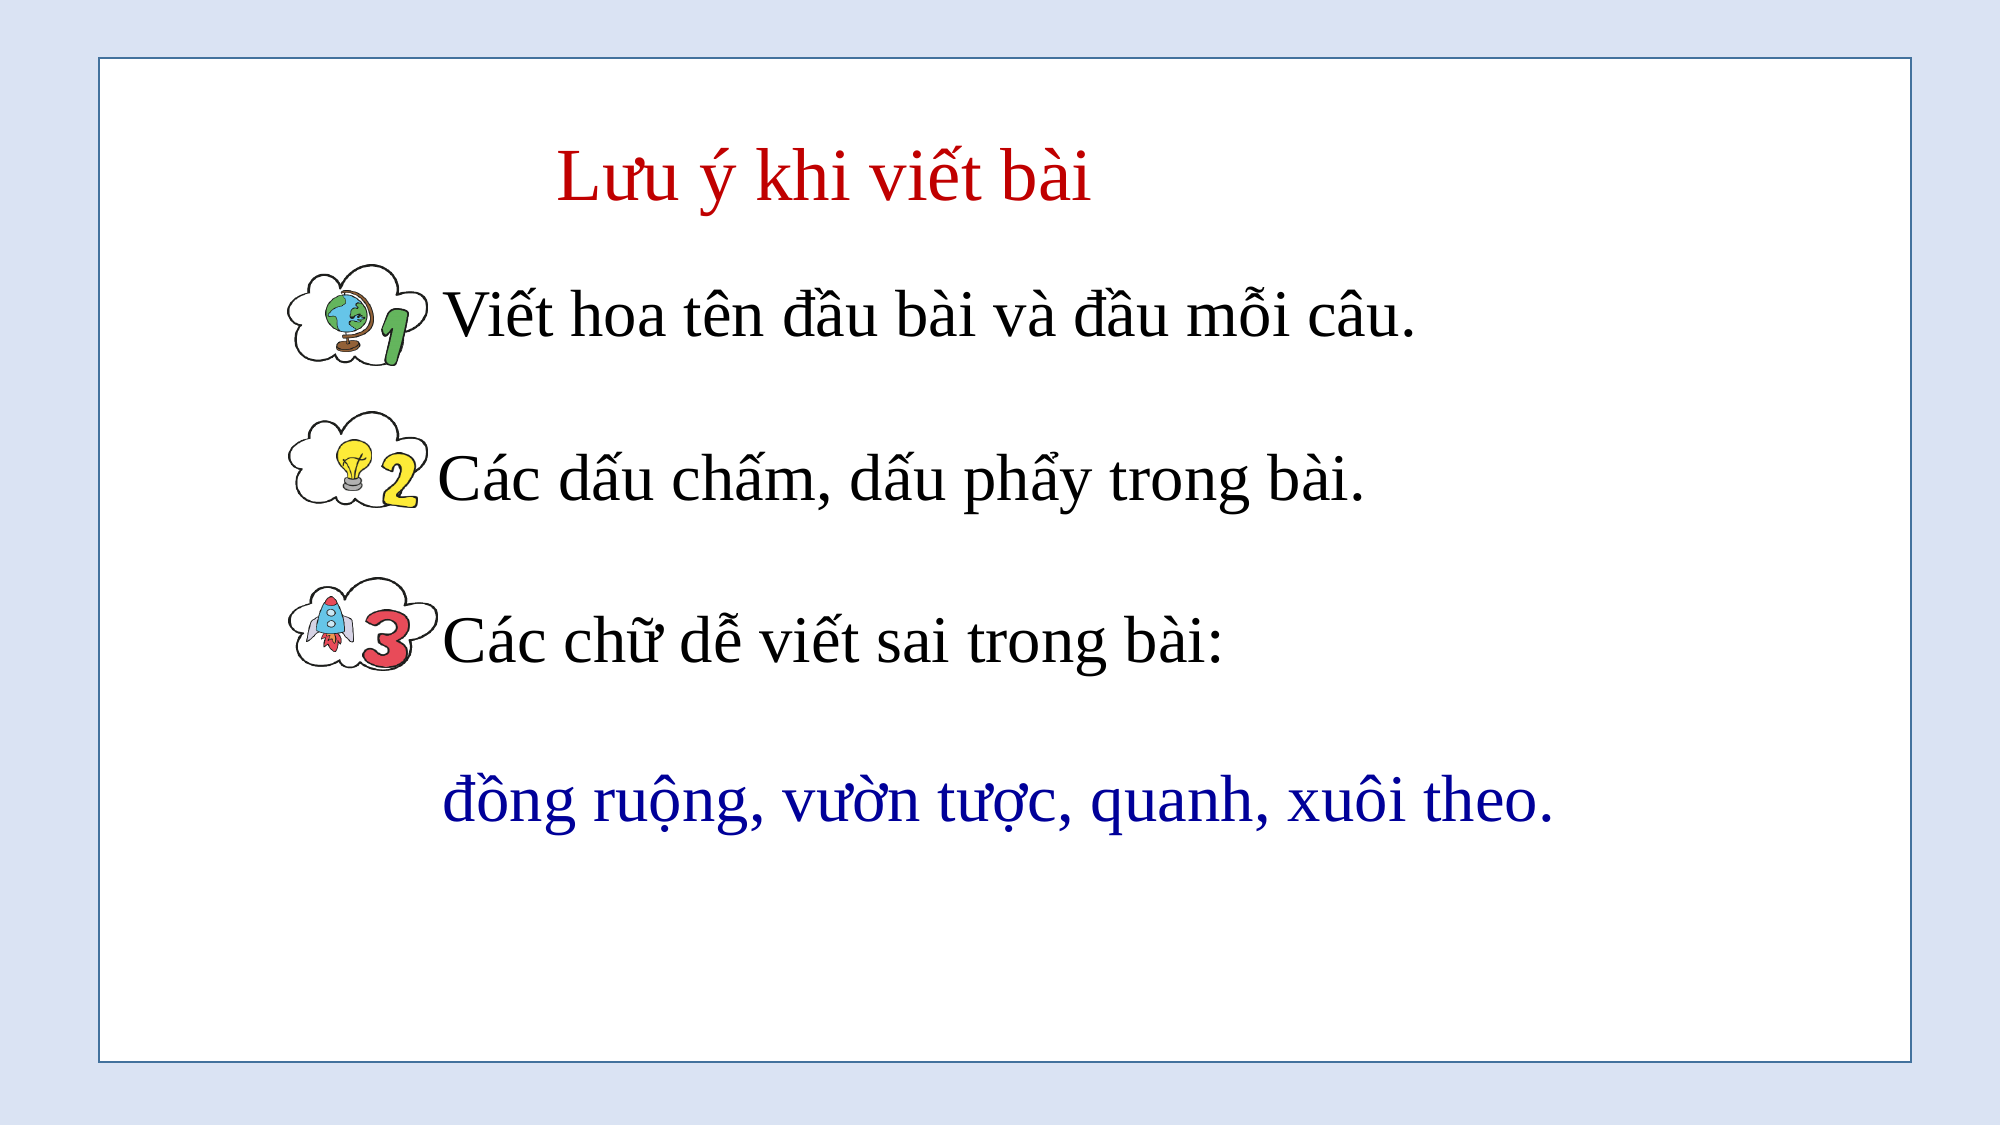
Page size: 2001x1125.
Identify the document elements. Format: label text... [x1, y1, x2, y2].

text_box [98, 57, 1912, 1063]
text_box Các dấu chấm, dấu phẩy trong bài. [417, 423, 1670, 524]
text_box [287, 264, 428, 366]
text_box Lưu ý khi viết bài [536, 115, 1329, 226]
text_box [288, 577, 438, 671]
text_box Các chữ dễ viết sai trong bài: đồng ruộng, vườn tược, quanh, xuôi theo. [422, 585, 1785, 926]
text_box Viết hoa tên đầu bài và đầu mỗi câu. [422, 259, 1827, 360]
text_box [288, 411, 428, 508]
